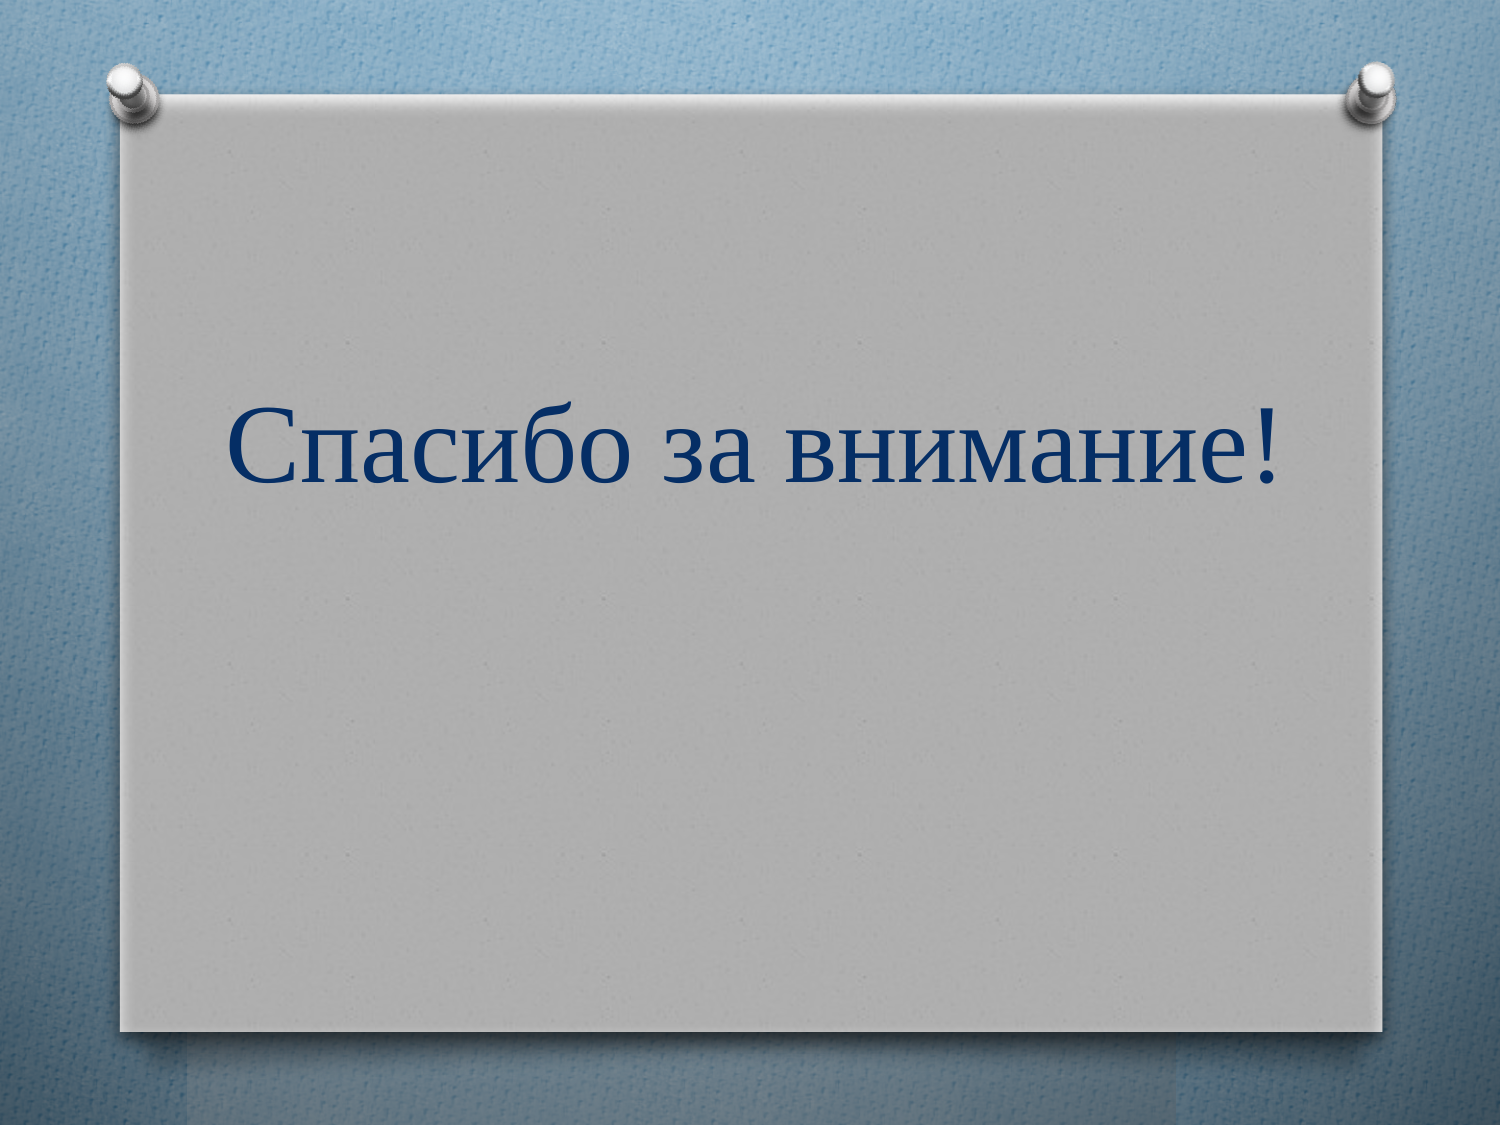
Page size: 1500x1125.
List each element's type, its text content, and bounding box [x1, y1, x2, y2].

title Спасибо за внимание! [75, 249, 1438, 625]
picture [1317, 35, 1439, 156]
picture [75, 29, 198, 153]
